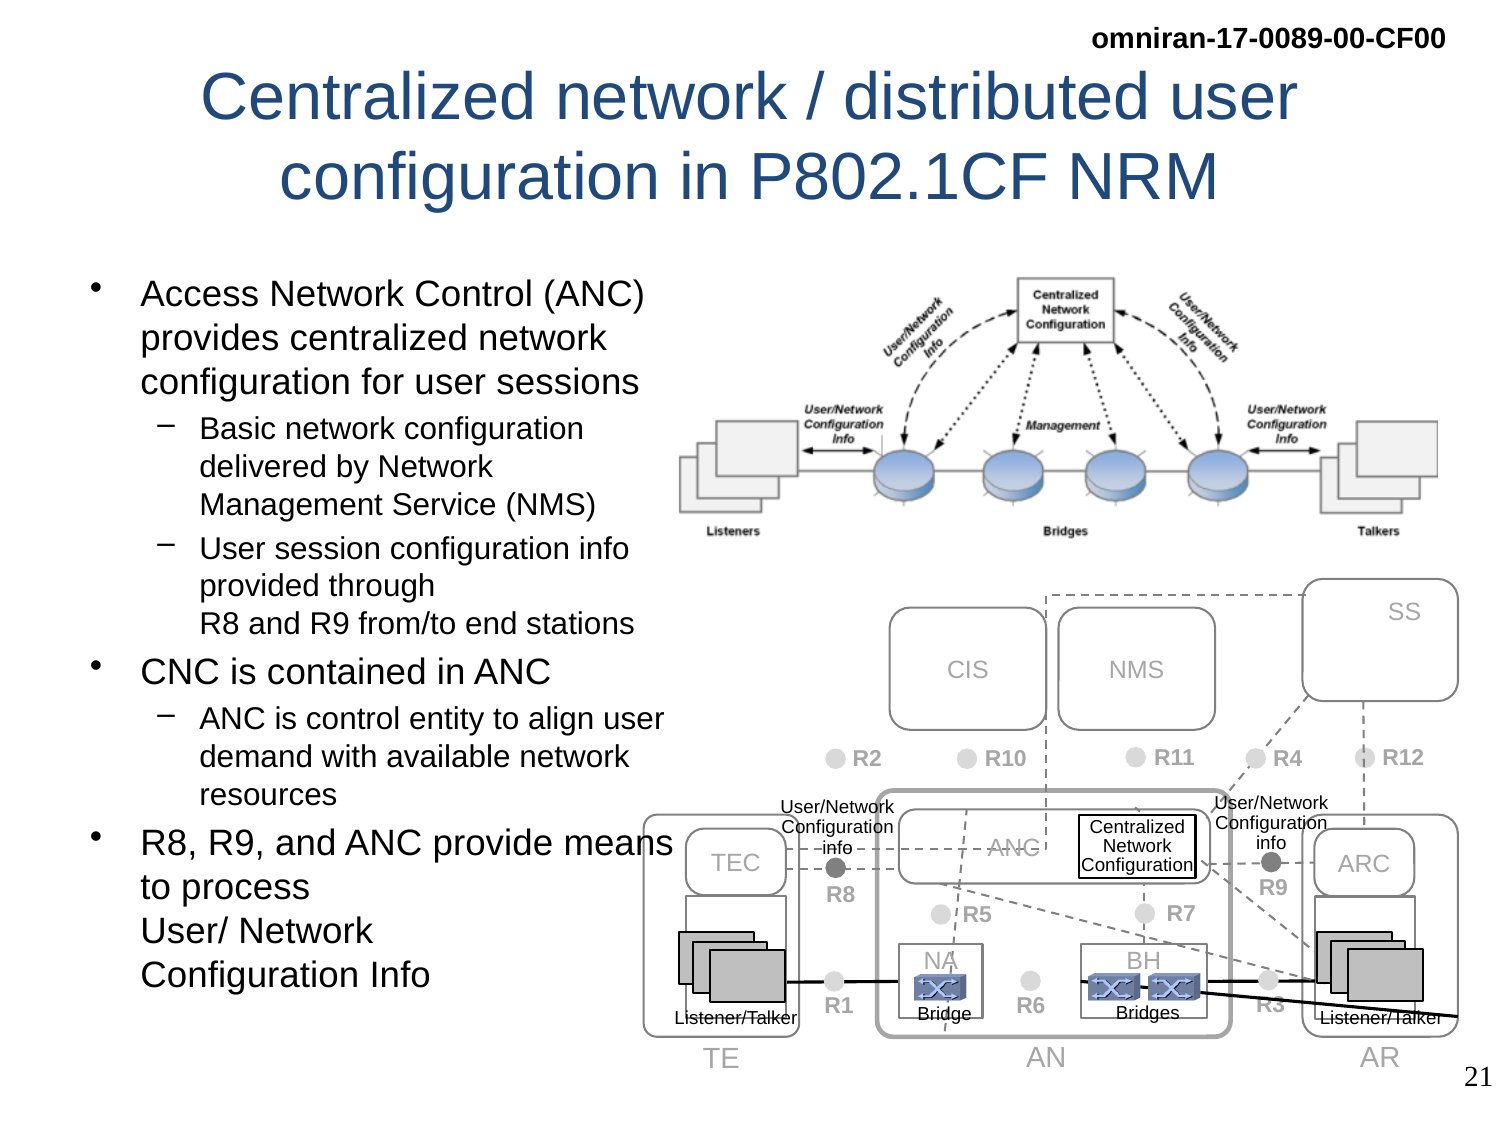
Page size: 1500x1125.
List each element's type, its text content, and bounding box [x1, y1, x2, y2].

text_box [643, 578, 1460, 1083]
list Access Network Control (ANC) provides centralized network configuration for user sessions Basic network configuration delivered by Network Management Service (NMS) User session configuration info provided through R8 and R9 from/to end stations CNC is contained in ANC ANC is control entity to align user demand with available network resources R8, R9, and ANC provide means to process User/ Network Configuration Info [75, 262, 693, 1024]
title Centralized network / distributed user configuration in P802.1CF NRM [75, 45, 1425, 233]
picture [678, 275, 1439, 540]
